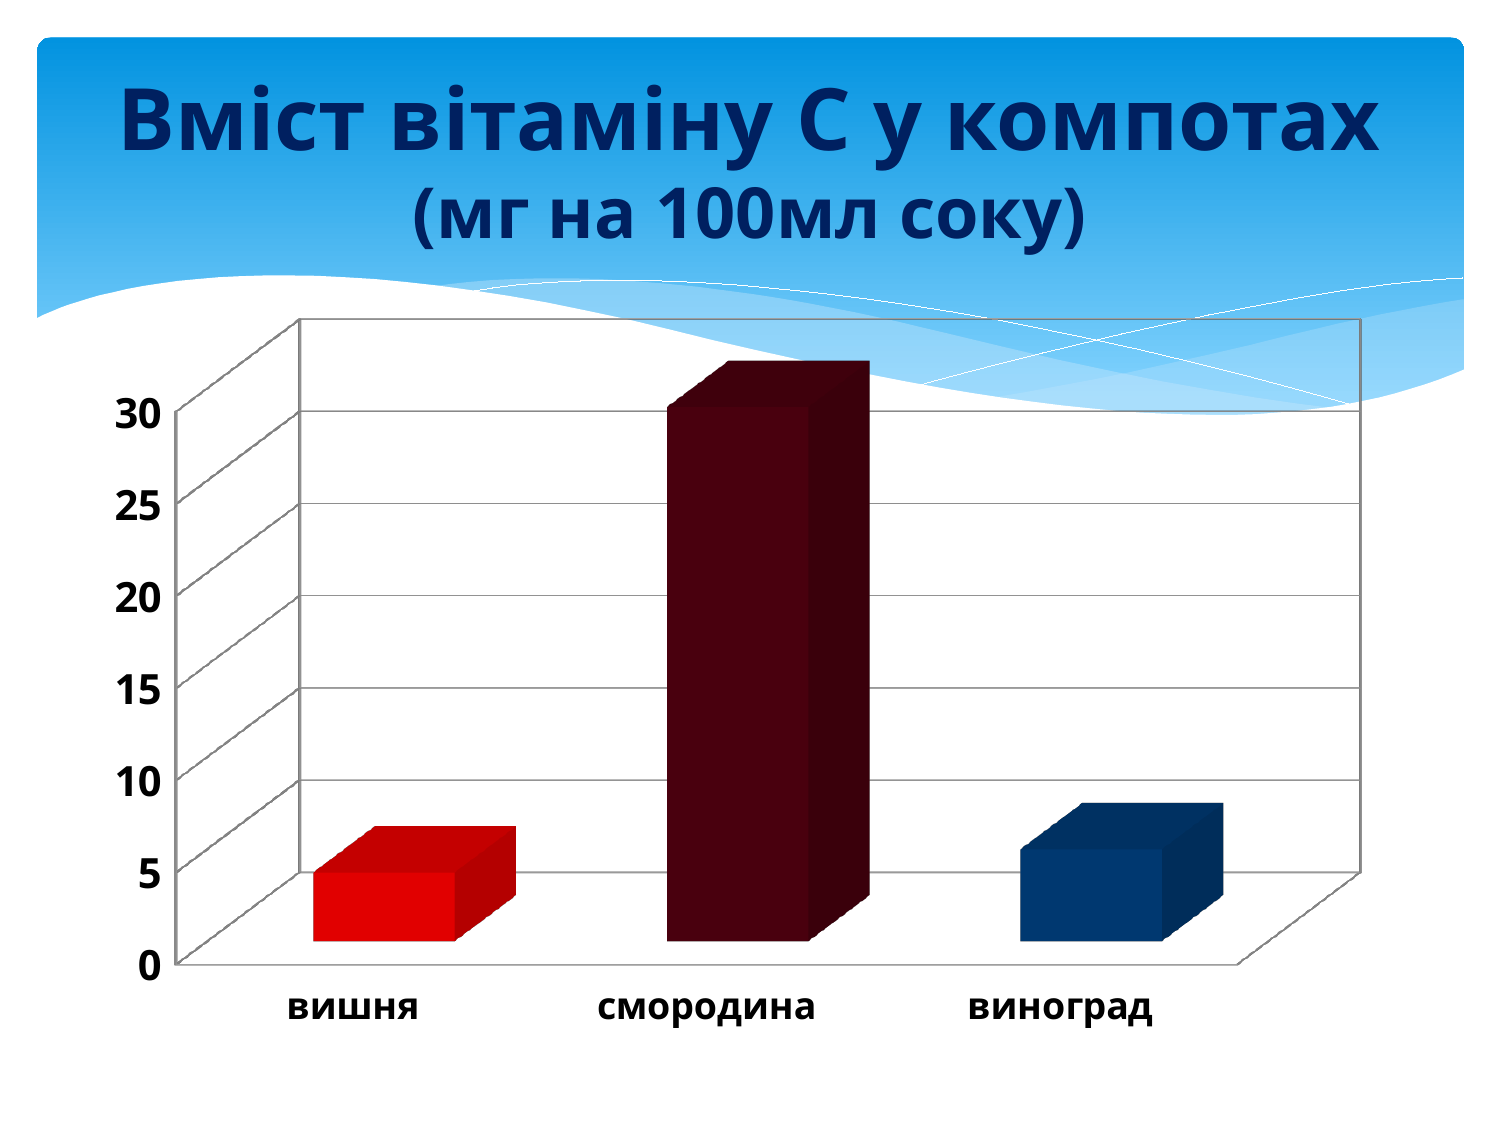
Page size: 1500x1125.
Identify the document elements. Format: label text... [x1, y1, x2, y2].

chart [88, 302, 1389, 1048]
title Вміст вітаміну С у компотах (мг на 100мл соку) [75, 55, 1425, 261]
